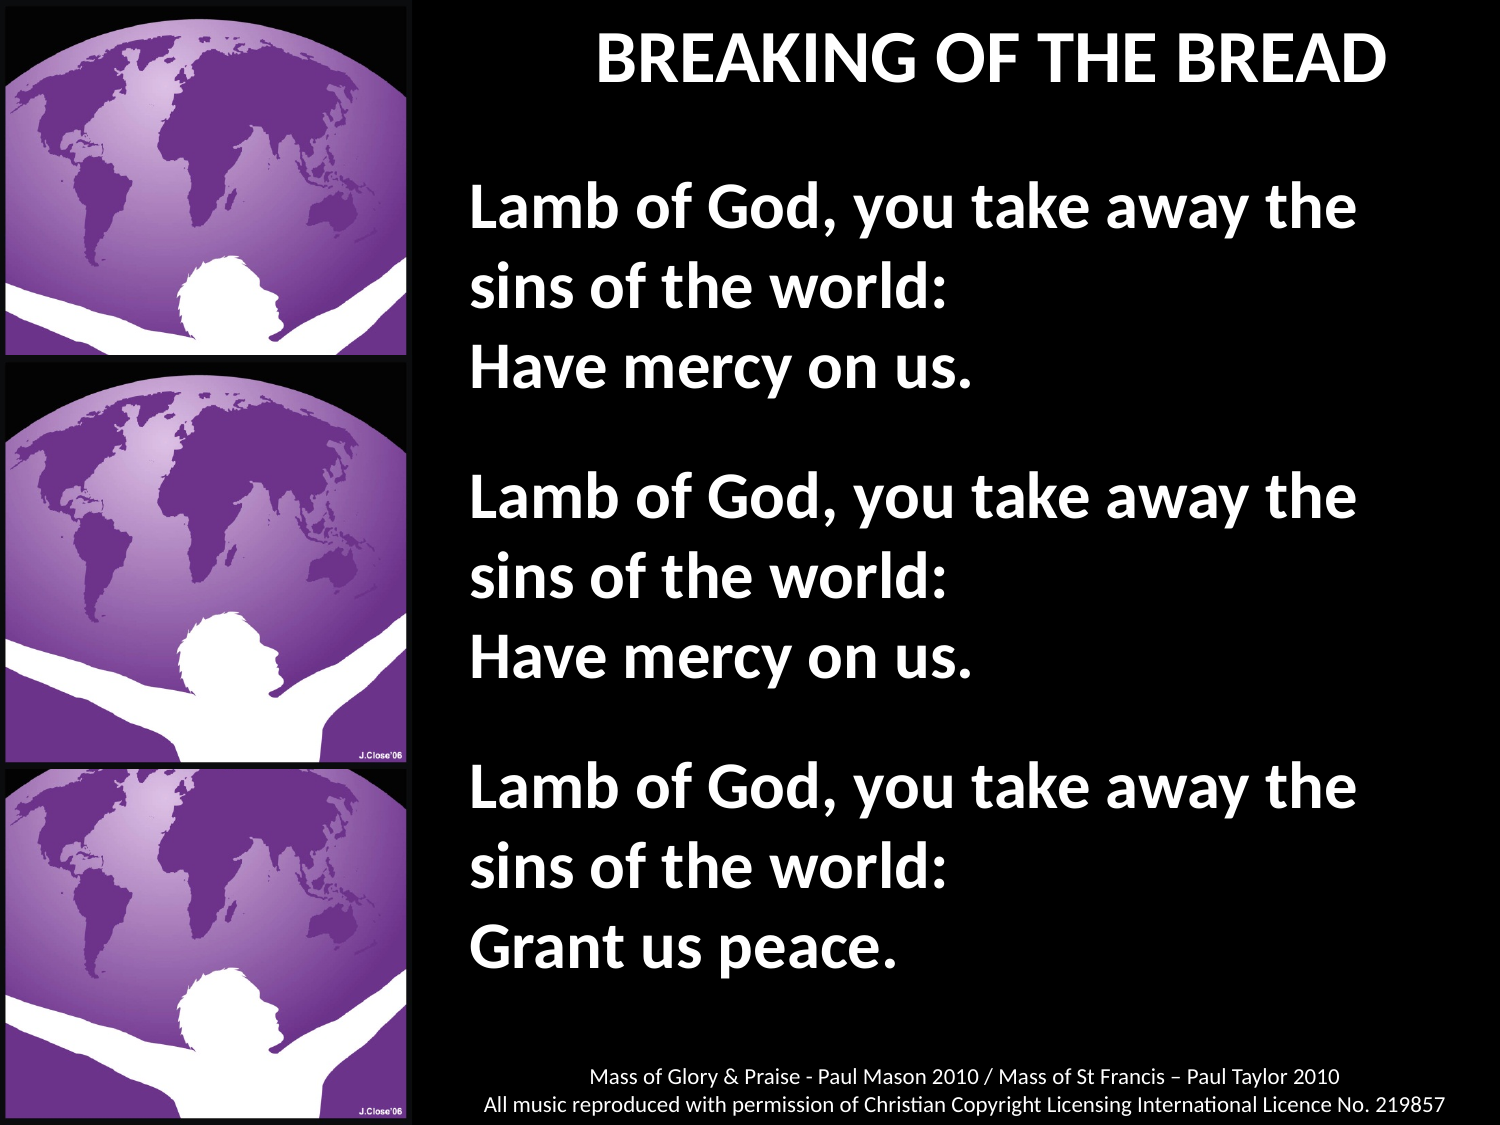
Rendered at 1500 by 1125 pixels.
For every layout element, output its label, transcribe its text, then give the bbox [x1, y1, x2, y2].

text_box Lamb of God, you take away the sins of the world: Have mercy on us. Lamb of God, you take away the sins of the world: Have mercy on us. Lamb of God, you take away the sins of the world: Grant us peace. [454, 154, 1459, 990]
text_box BREAKING OF THE BREAD [525, 0, 1459, 105]
picture [0, 0, 413, 1125]
text_box Mass of Glory & Praise - Paul Mason 2010 / Mass of St Francis – Paul Taylor 2010 All music reproduced with permission of Christian Copyright Licensing International Licence No. 219857 [431, 1054, 1500, 1124]
